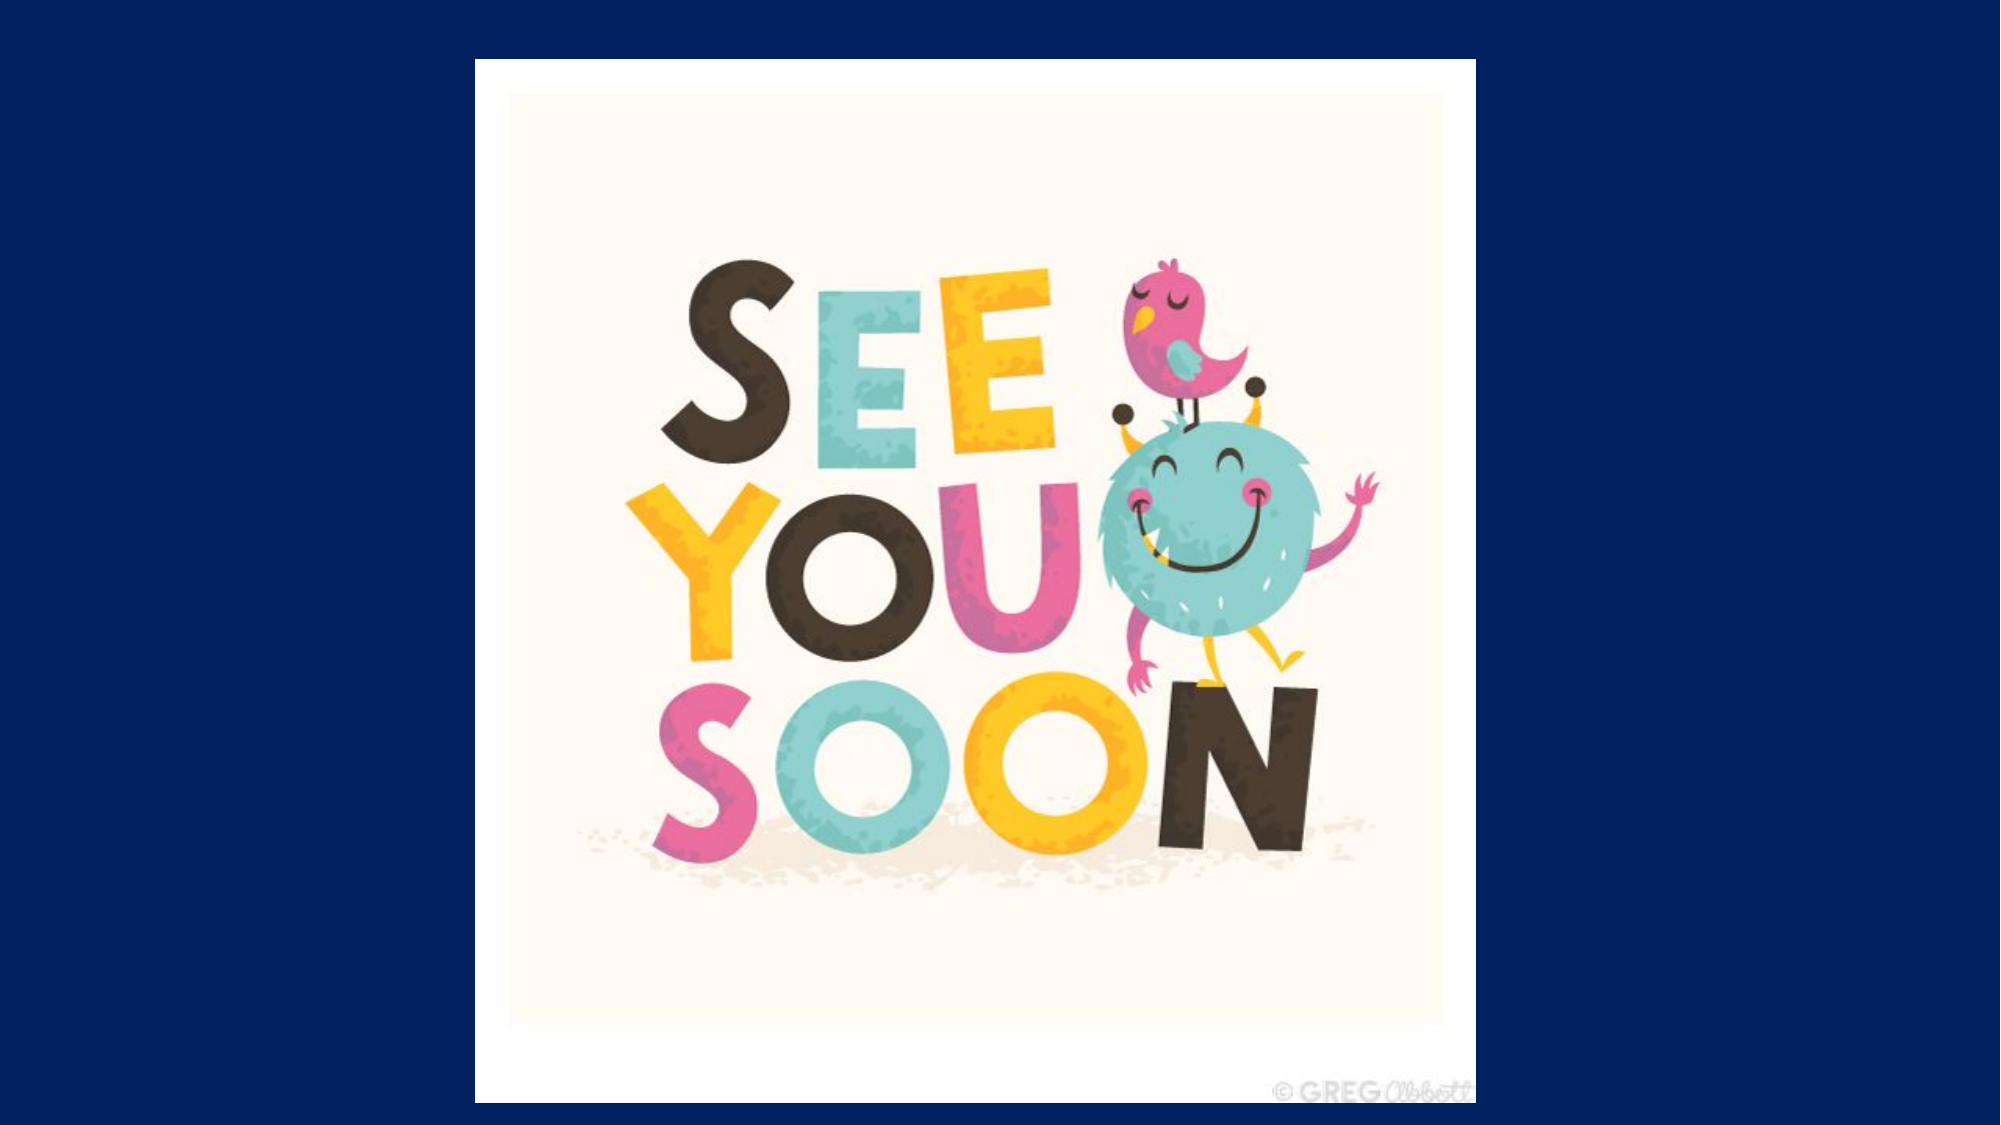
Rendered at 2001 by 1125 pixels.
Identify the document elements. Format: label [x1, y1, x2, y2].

picture [475, 59, 1476, 1103]
